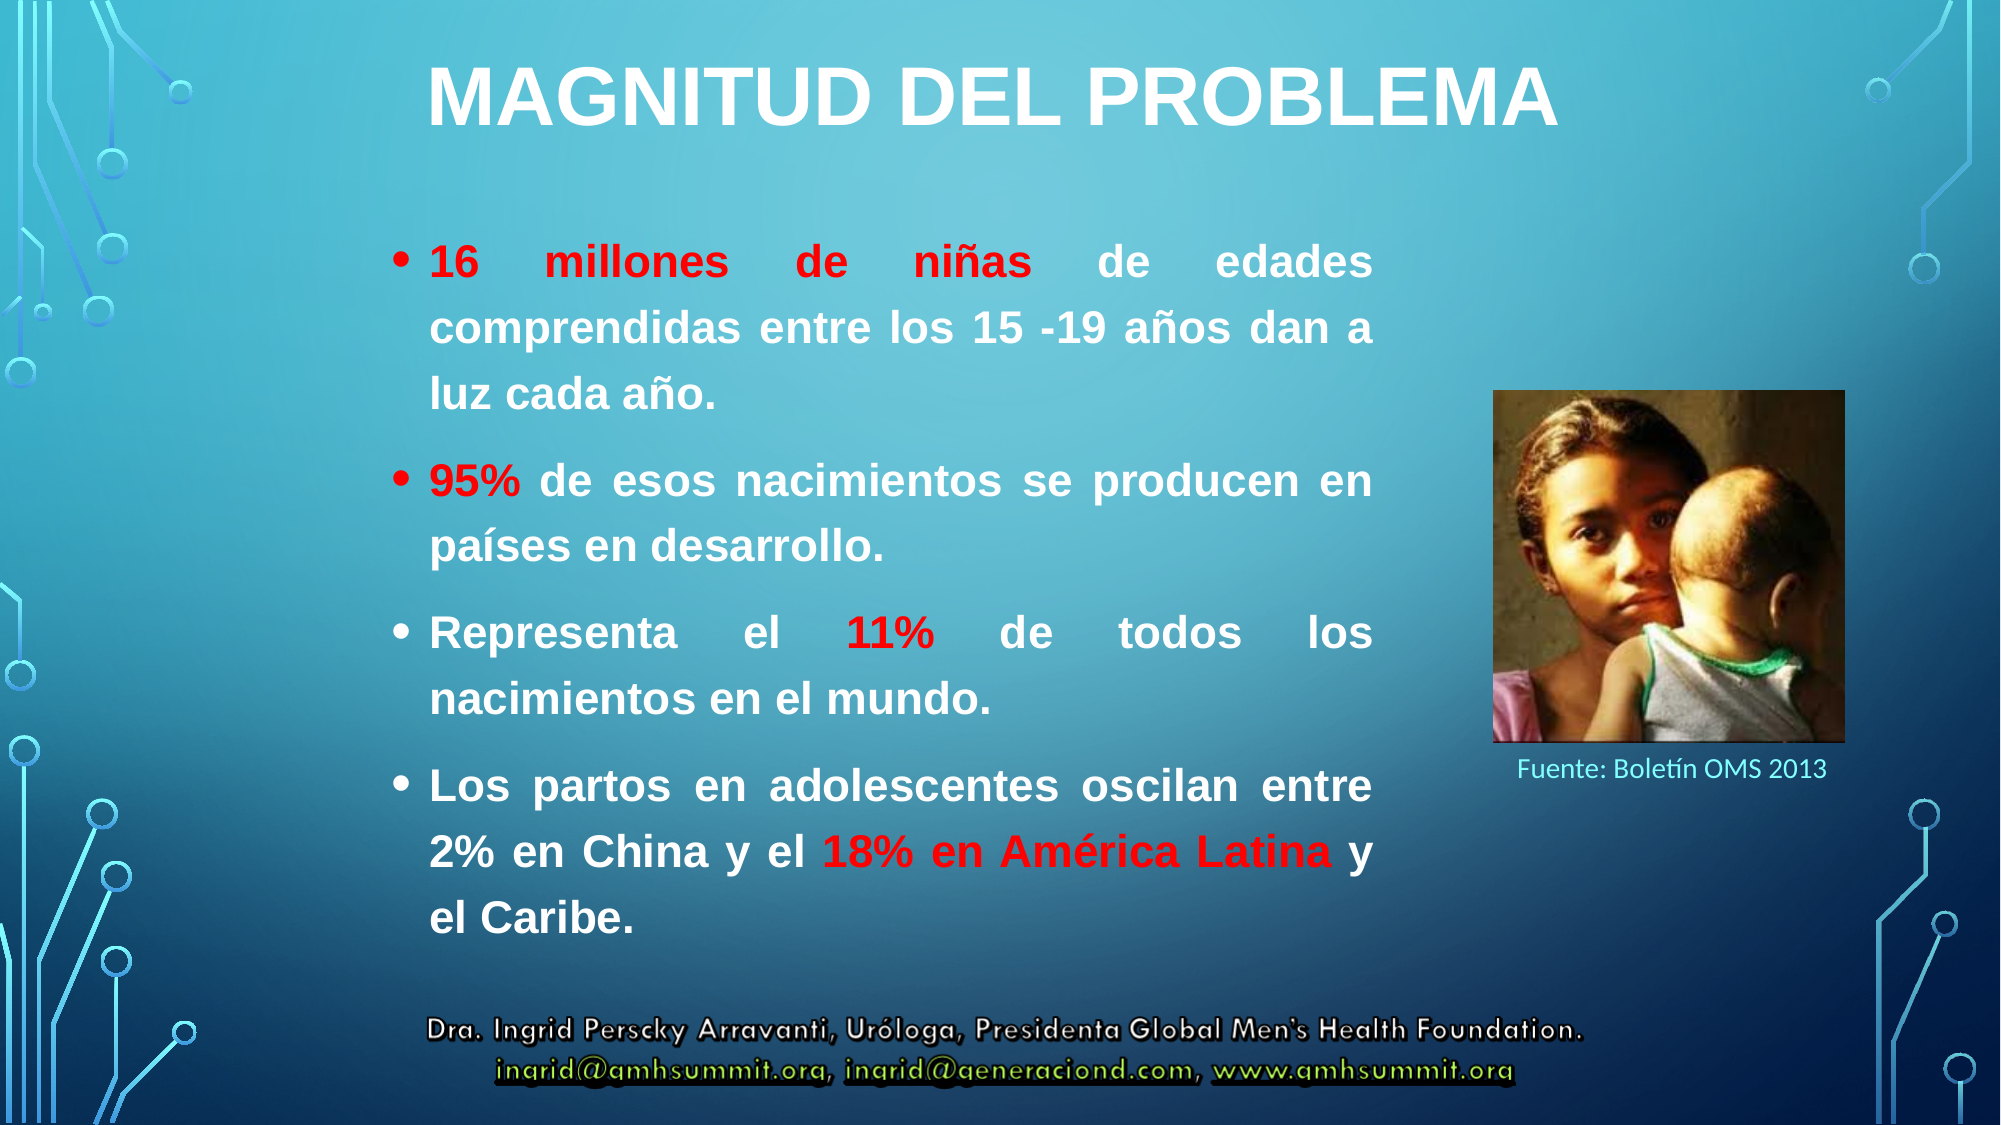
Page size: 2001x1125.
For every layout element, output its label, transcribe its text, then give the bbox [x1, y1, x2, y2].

picture [1492, 390, 1845, 743]
title Magnitud del Problema [411, 38, 1613, 158]
picture [410, 1000, 1599, 1097]
list 16 millones de niñas de edades comprendidas entre los 15 -19 años dan a luz cada año. 95% de esos nacimientos se producen en países en desarrollo. Representa el 11% de todos los nacimientos en el mundo. Los partos en adolescentes oscilan entre 2% en China y el 18% en América Latina y el Caribe. [376, 213, 1390, 980]
text_box Fuente: Boletín OMS 2013 [1502, 743, 1843, 792]
